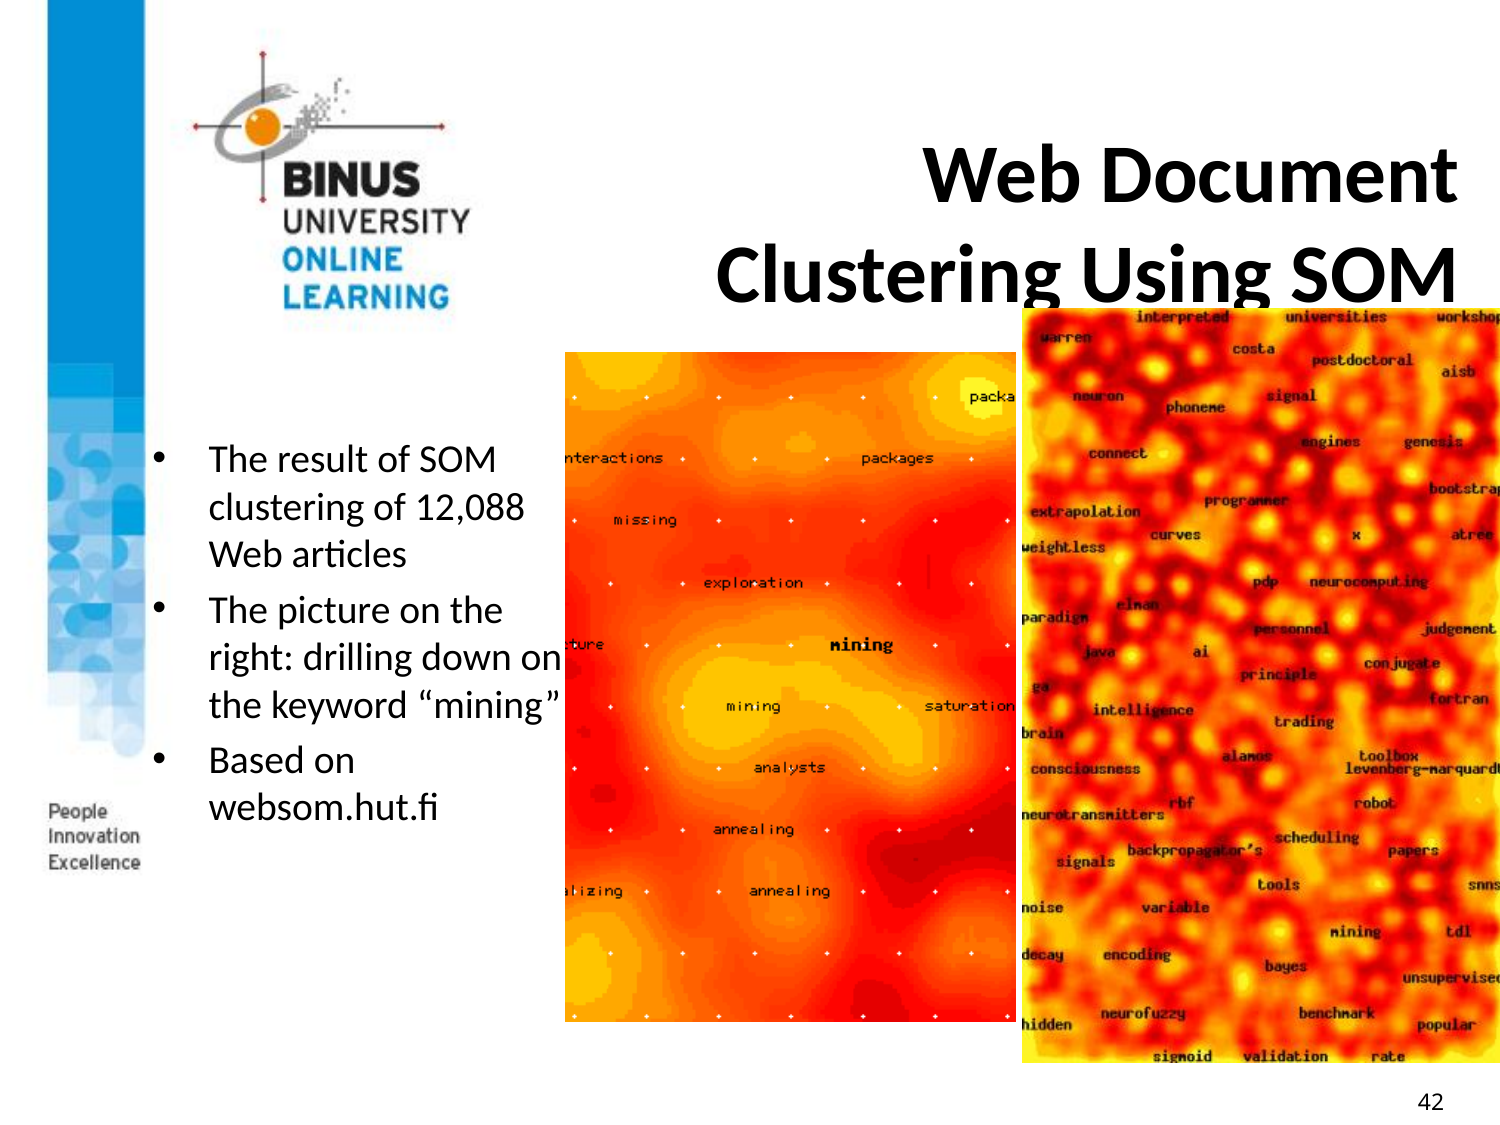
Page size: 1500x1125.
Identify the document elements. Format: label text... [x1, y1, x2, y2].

list The result of SOM clustering of 12,088 Web articles The picture on the right: drilling down on the keyword “mining” Based on websom.hut.fi [137, 425, 552, 884]
picture [0, 0, 1500, 1125]
title Web Document Clustering Using SOM [549, 124, 1476, 313]
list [557, 345, 1017, 1030]
text_box 42 [1162, 1071, 1458, 1125]
